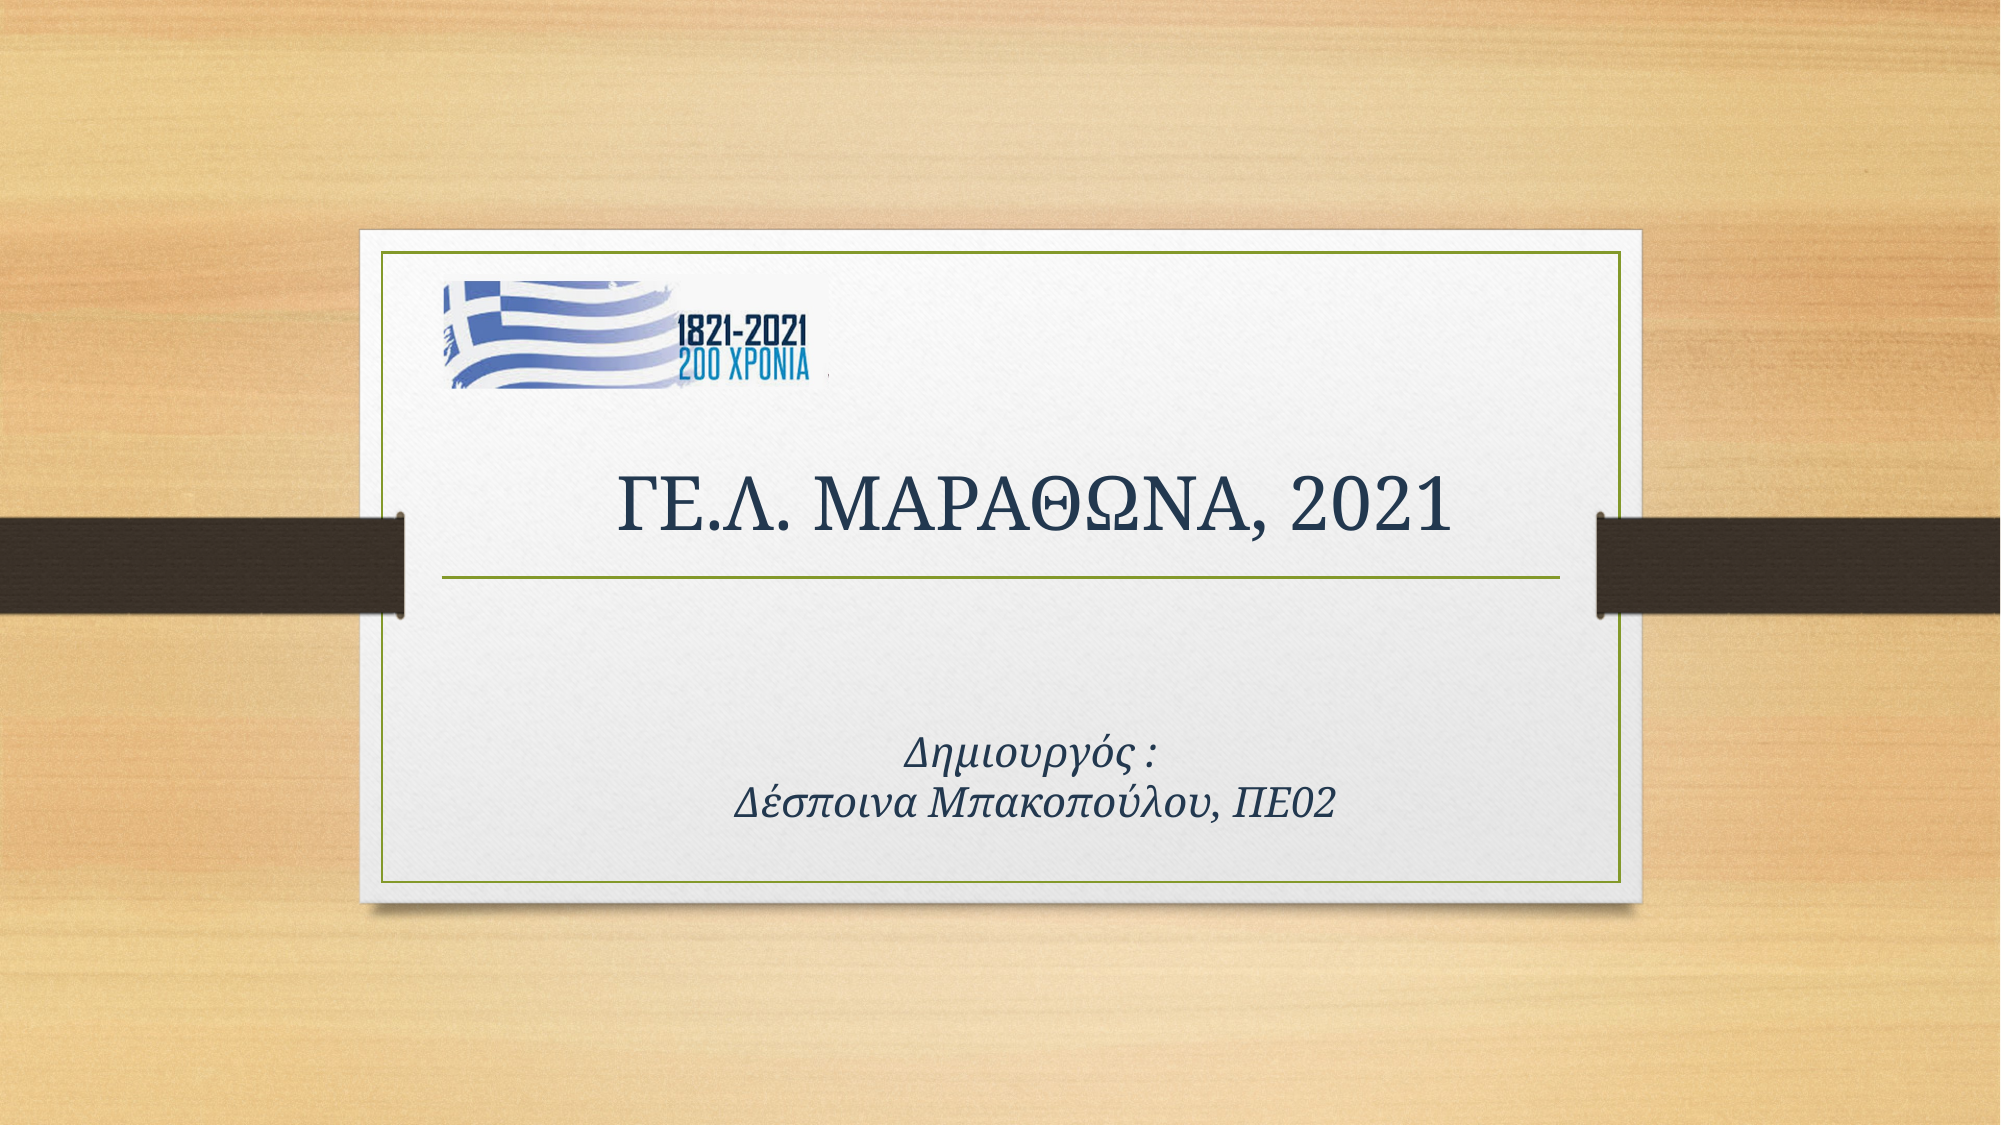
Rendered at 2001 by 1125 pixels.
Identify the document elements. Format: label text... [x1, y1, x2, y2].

title ΓΕ.Λ. ΜΑΡΑΘΩΝΑ, 2021 Δημιουργός : Δέσποινα Μπακοπούλου, ΠΕ02 [482, 745, 1591, 883]
subtitle [443, 774, 1562, 992]
picture [0, 0, 2001, 1125]
